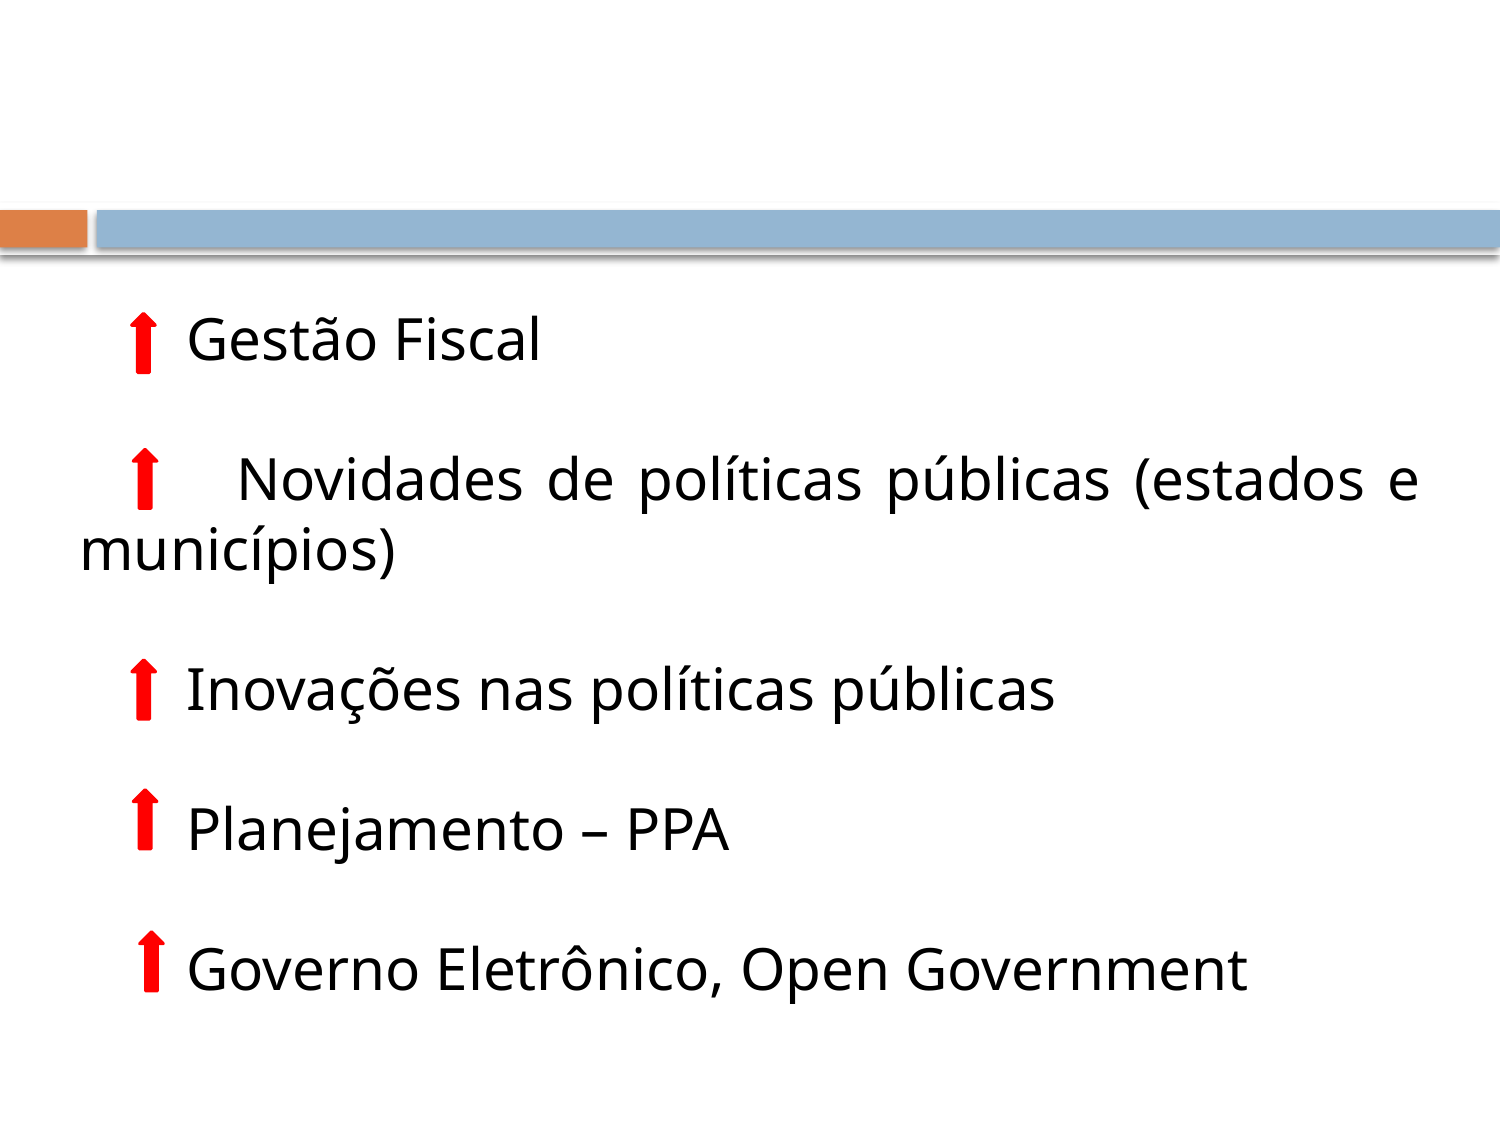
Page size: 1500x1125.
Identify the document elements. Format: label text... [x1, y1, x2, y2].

text_box [131, 448, 159, 510]
text_box [130, 658, 157, 721]
text_box Gestão Fiscal Novidades de políticas públicas (estados e municípios) Inovações nas políticas públicas Planejamento – PPA Governo Eletrônico, Open Government [64, 225, 1436, 1125]
text_box [138, 930, 165, 993]
text_box [130, 312, 157, 375]
text_box [131, 788, 159, 851]
